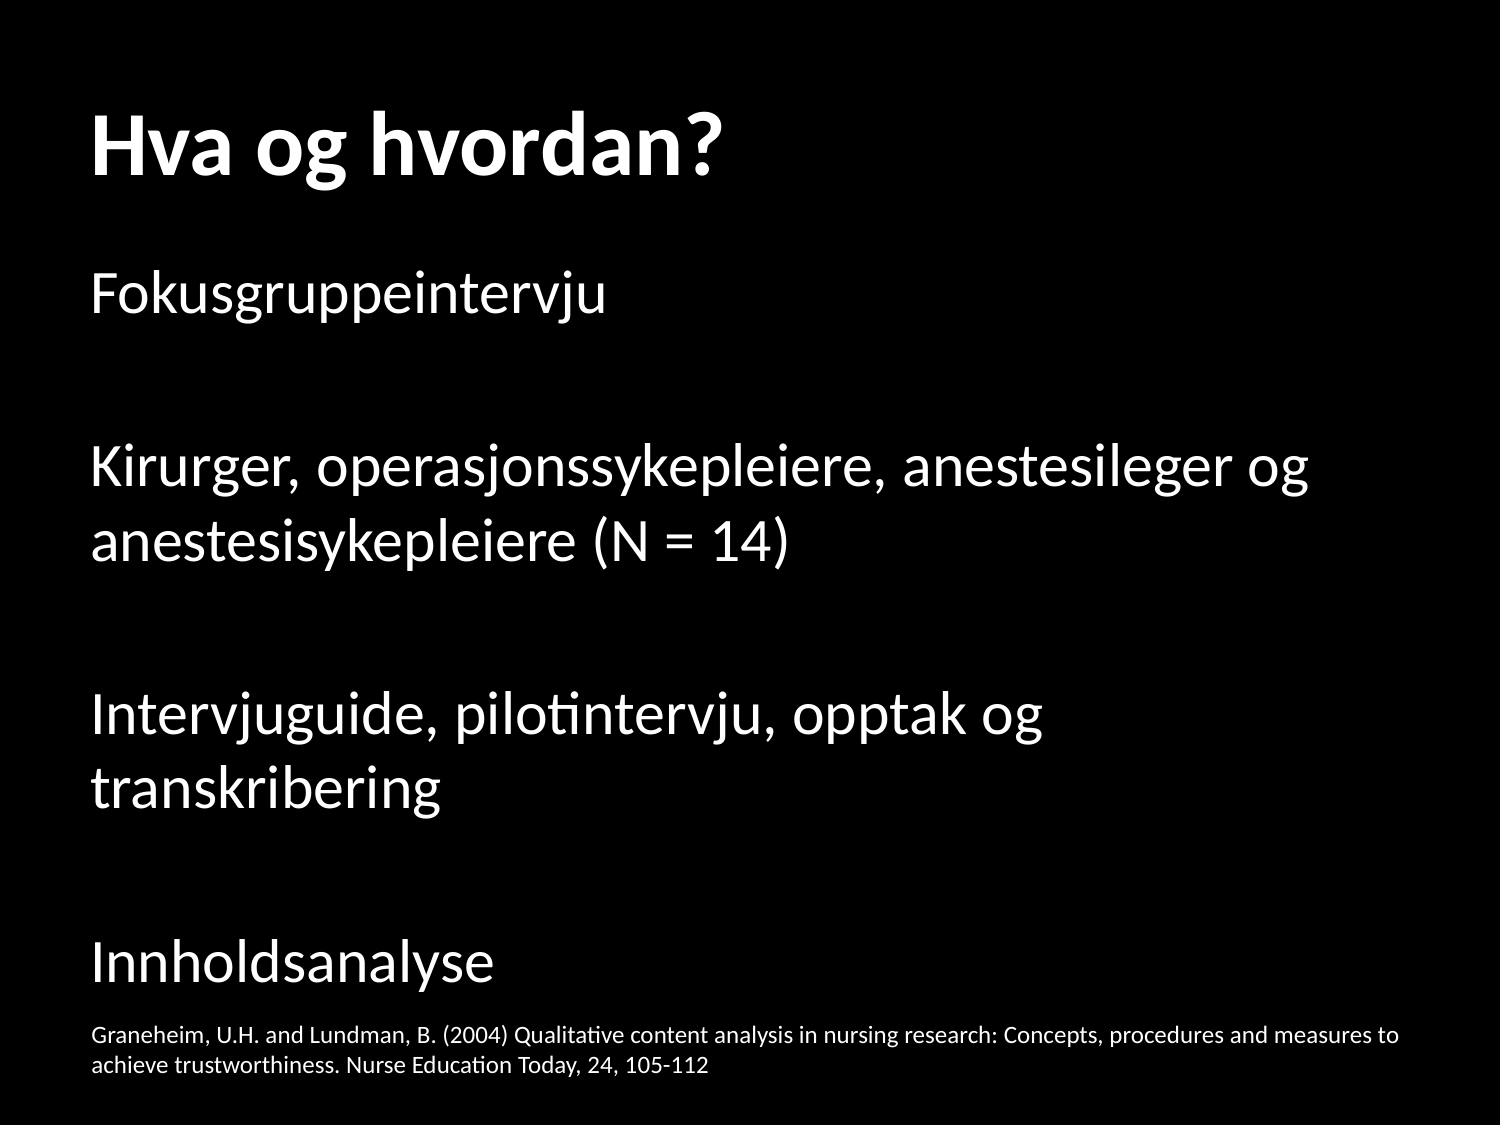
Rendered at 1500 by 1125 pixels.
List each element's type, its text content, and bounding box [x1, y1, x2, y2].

text_box Graneheim, U.H. and Lundman, B. (2004) Qualitative content analysis in nursing research: Concepts, procedures and measures to achieve trustworthiness. Nurse Education Today, 24, 105-112 [76, 1011, 1424, 1086]
title Hva og hvordan? [75, 45, 1425, 233]
list Fokusgruppeintervju Kirurger, operasjonssykepleiere, anestesileger og anestesisykepleiere (N = 14) Intervjuguide, pilotintervju, opptak og transkribering Innholdsanalyse [75, 243, 1425, 1005]
